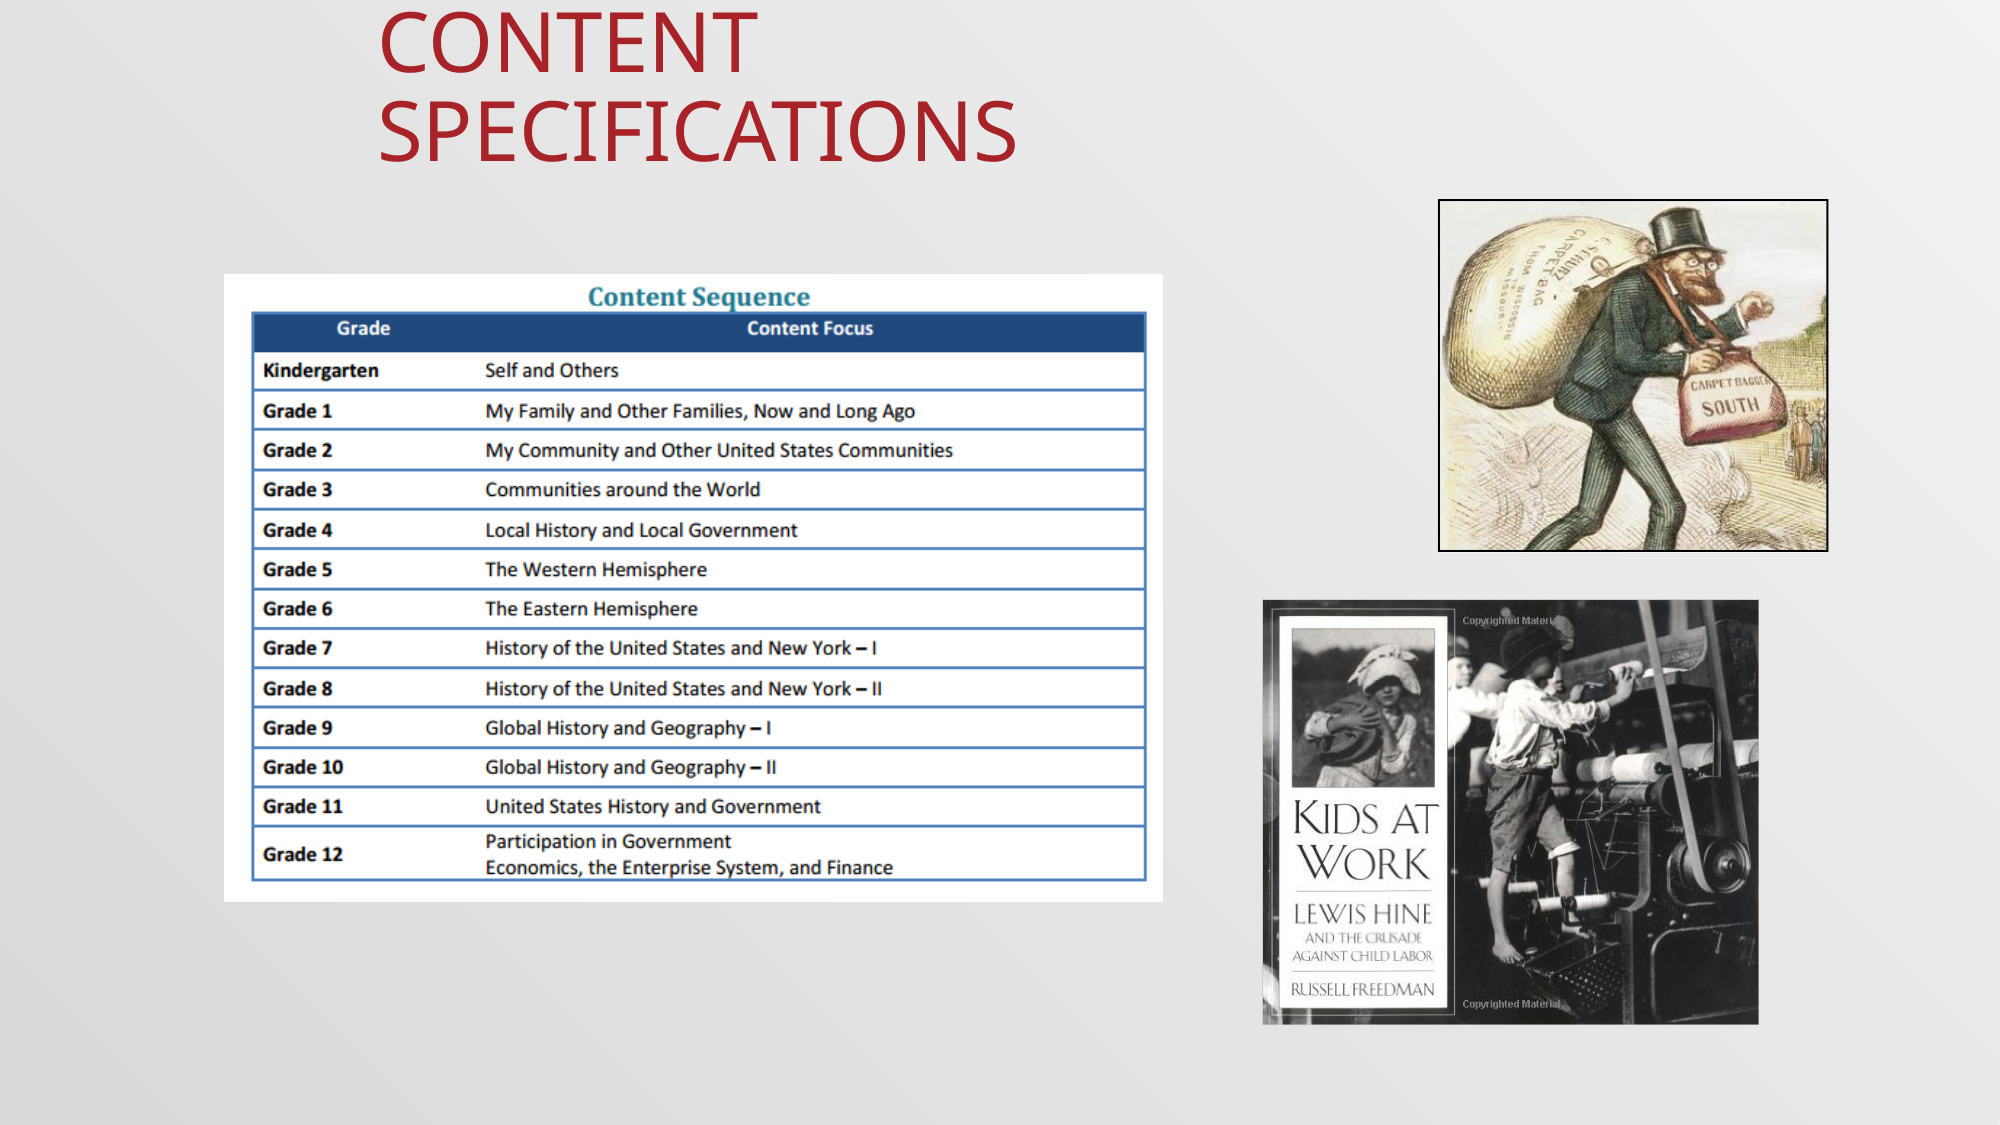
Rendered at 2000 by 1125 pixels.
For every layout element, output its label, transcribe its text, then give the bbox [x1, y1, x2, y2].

picture [1437, 199, 1829, 553]
picture [1262, 599, 1759, 1025]
title CONTENT SPECIFICATIONS [362, 50, 1438, 188]
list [224, 274, 1163, 902]
